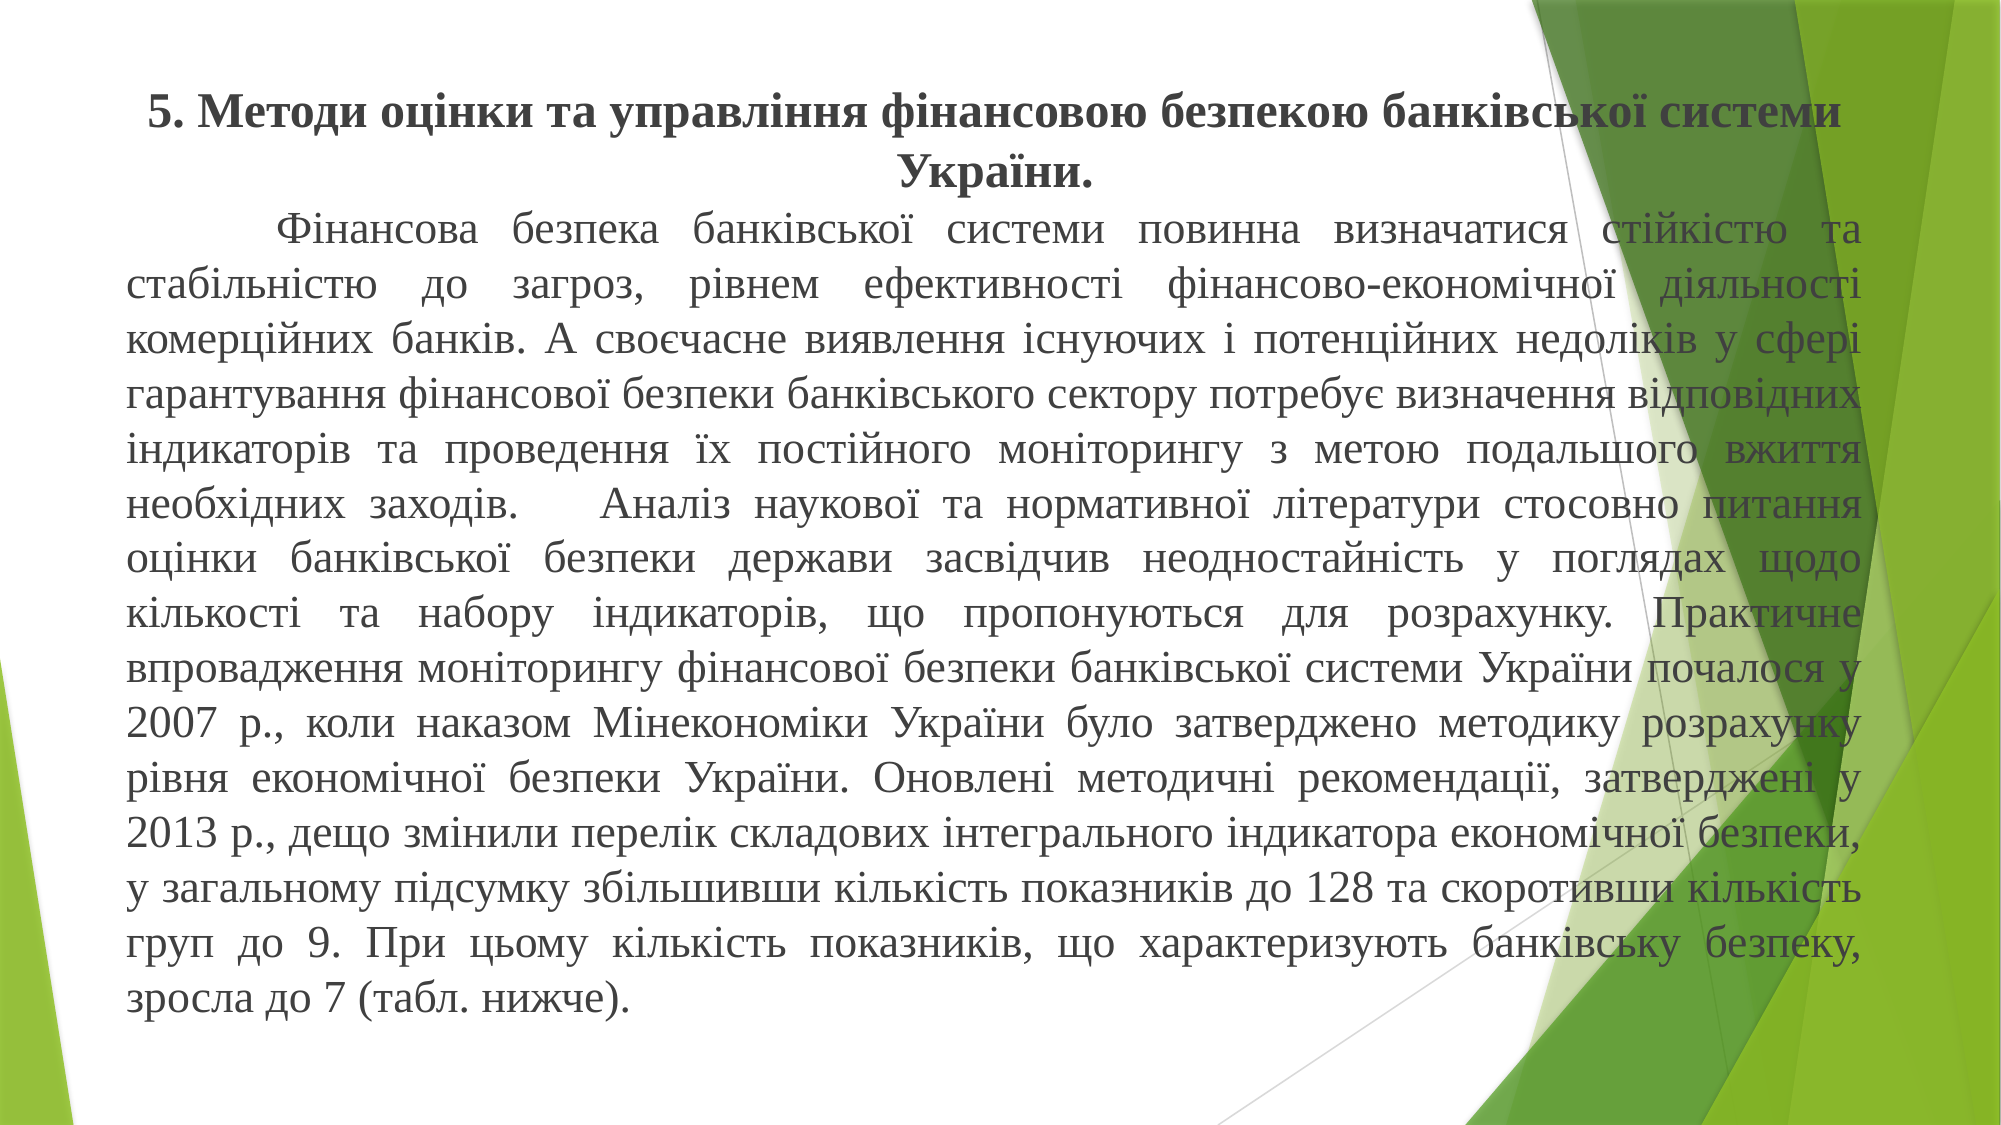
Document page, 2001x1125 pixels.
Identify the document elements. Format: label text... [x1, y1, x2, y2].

list 5. Методи оцінки та управління фінансовою безпекою банківської системи України. Фінансова безпека банківської системи повинна визначатися стійкістю та стабільністю до загроз, рівнем ефективності фінансово-економічної діяльності комерційних банків. А своєчасне виявлення існуючих і потенційних недоліків у сфері гарантування фінансової безпеки банківського сектору потребує визначення відповідних індикаторів та проведення їх постійного моніторингу з метою подальшого вжиття необхідних заходів. Аналіз наукової та нормативної літератури стосовно питання оцінки банківської безпеки держави засвідчив неодностайність у поглядах щодо кількості та набору індикаторів, що пропонуються для розрахунку. Практичне впровадження моніторингу фінансової безпеки банківської системи України почалося у 2007 р., коли наказом Мінекономіки України було затверджено методику розрахунку рівня економічної безпеки України. Оновлені методичні рекомендації, затверджені у 2013 р., дещо змінили перелік складових інтегрального індикатора економічної безпеки, у загальному підсумку збільшивши кількість показників до 128 та скоротивши кількість груп до 9. При цьому кількість показників, що характеризують банківську безпеку, зросла до 7 (табл. нижче). [111, 69, 1879, 1068]
